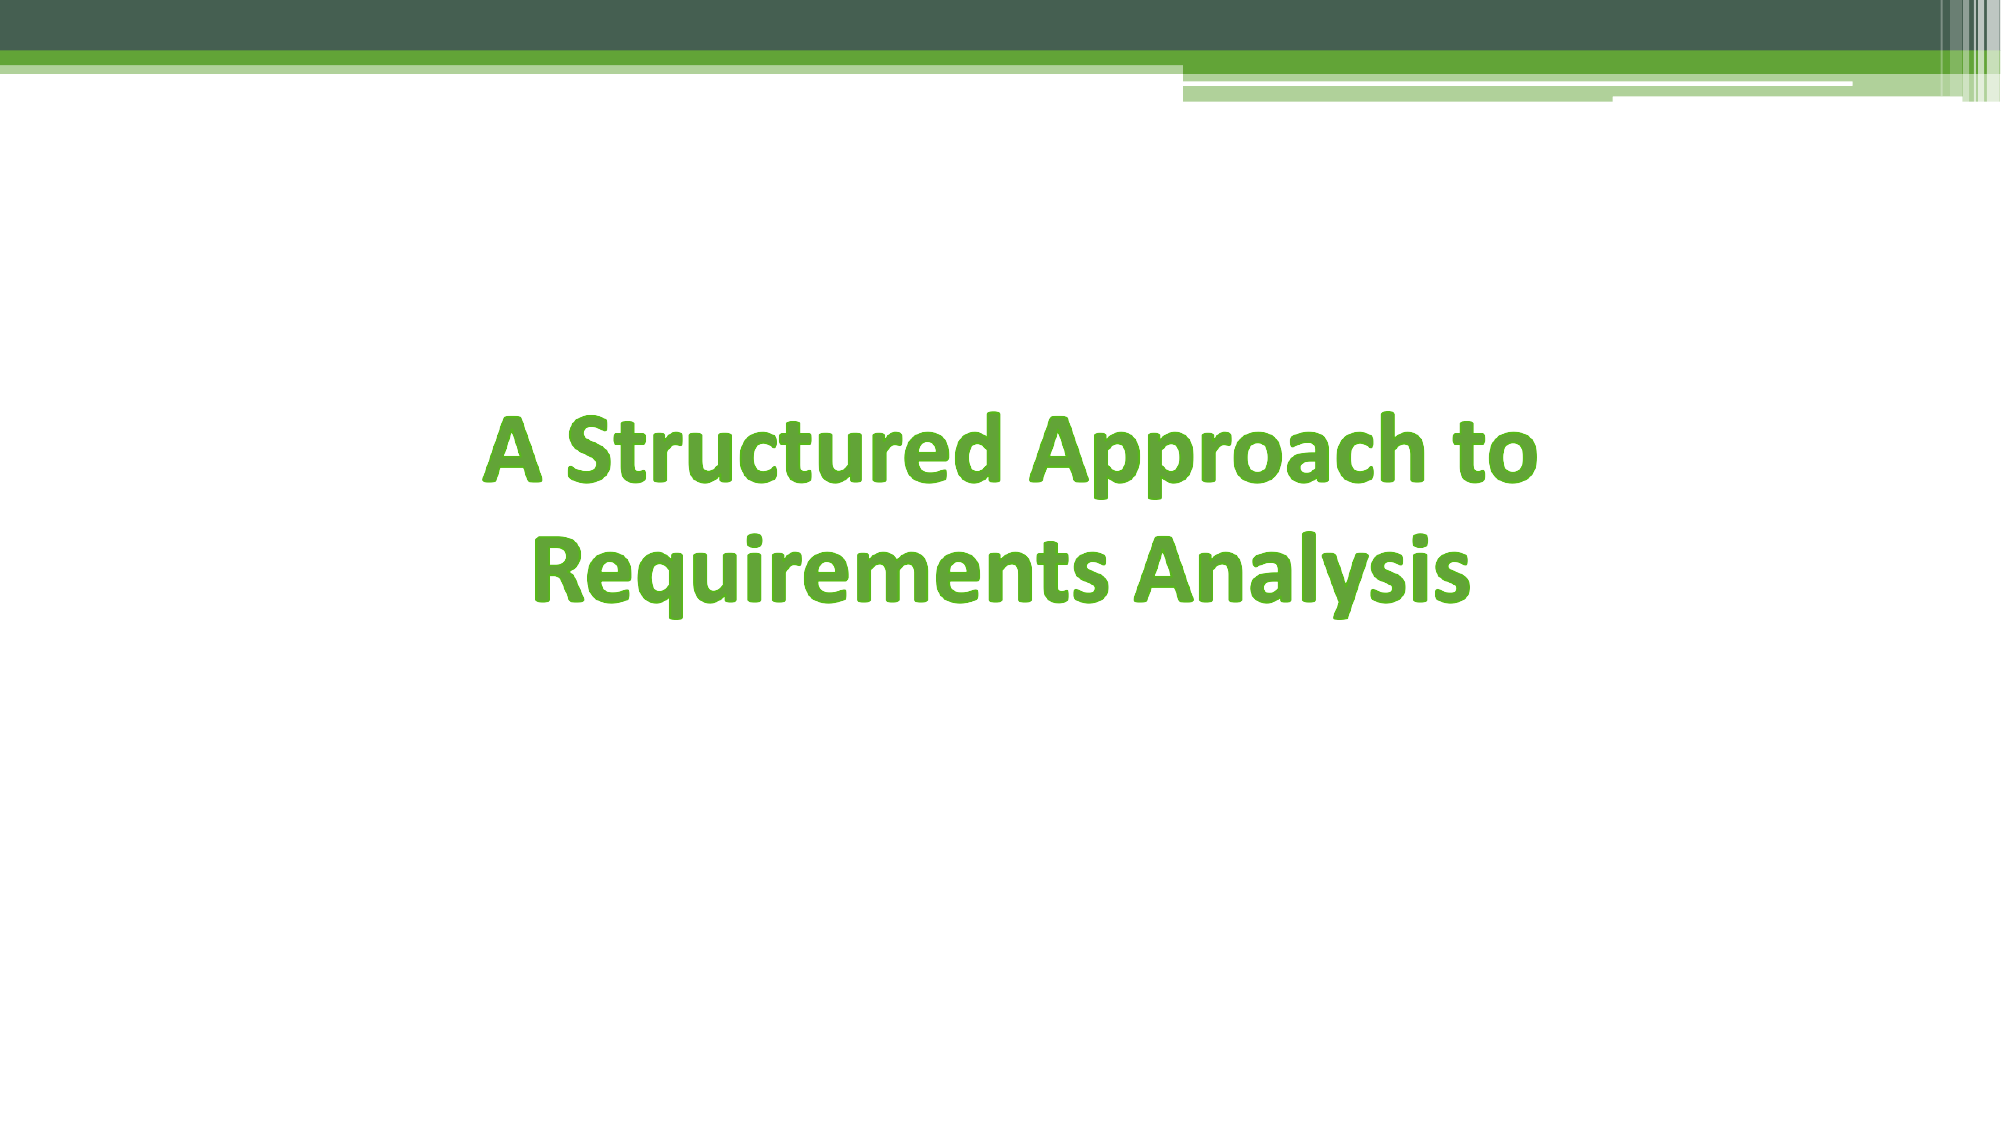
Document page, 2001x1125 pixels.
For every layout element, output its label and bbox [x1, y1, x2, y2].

picture [535, 531, 1470, 620]
picture [481, 411, 1537, 500]
